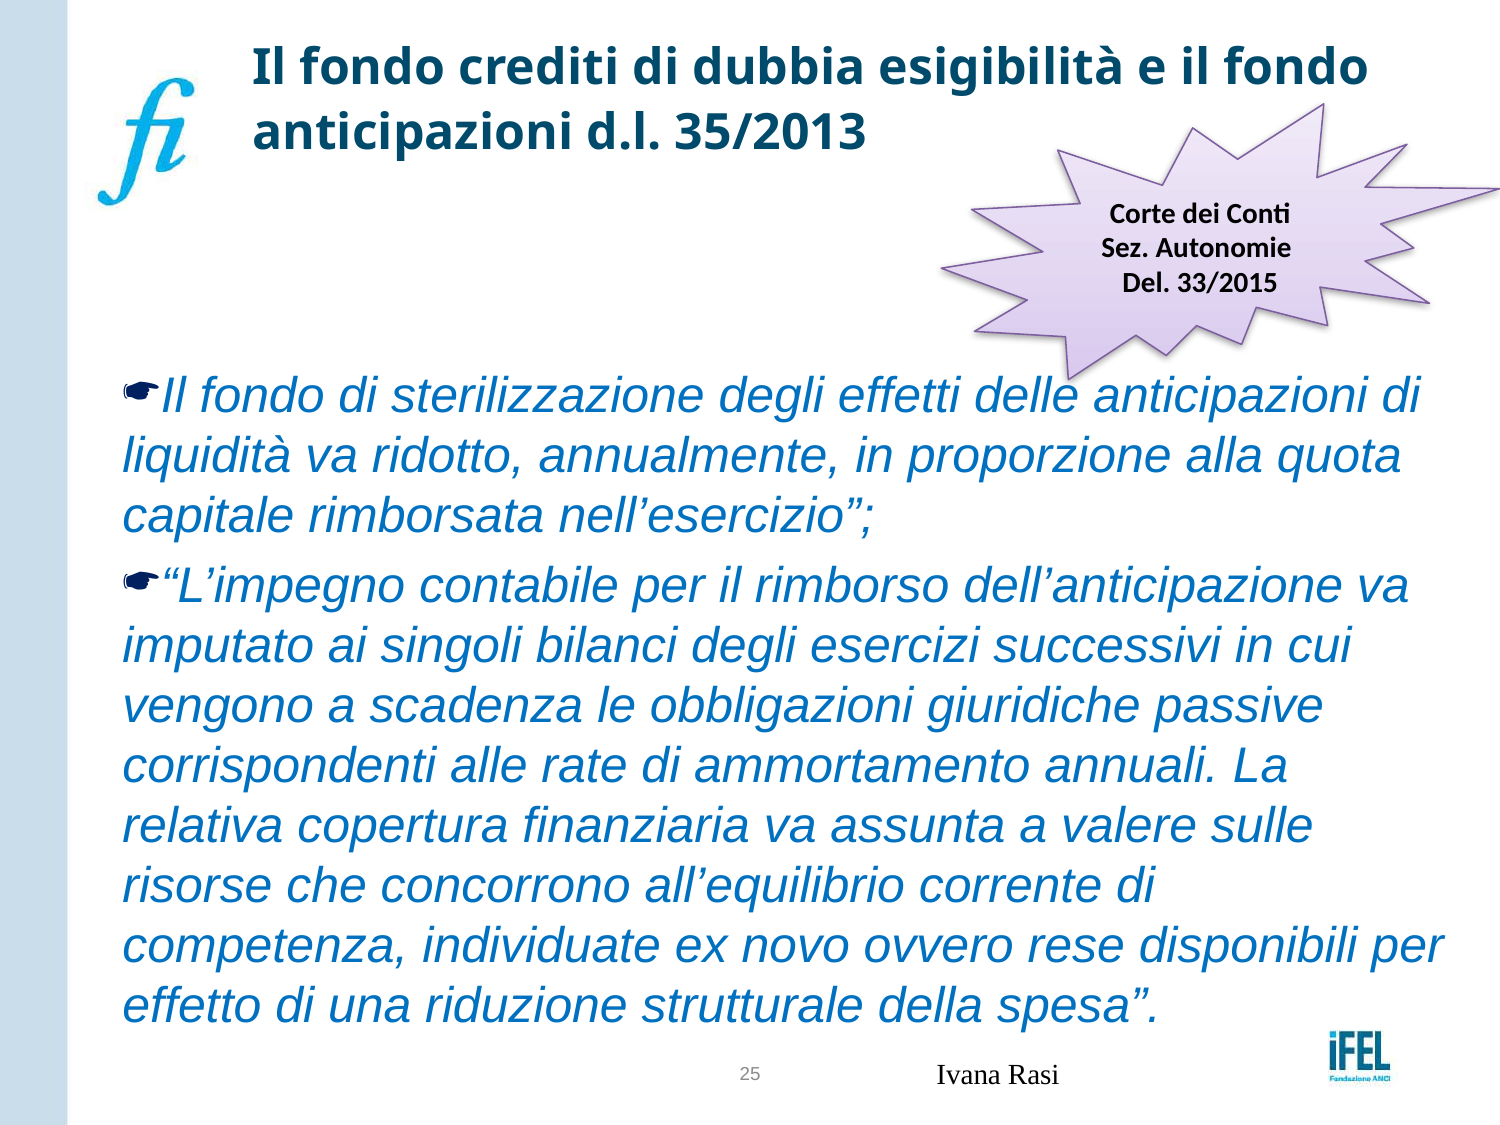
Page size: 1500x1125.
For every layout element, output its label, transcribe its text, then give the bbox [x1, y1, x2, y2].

footer Ivana Rasi [890, 1042, 1113, 1103]
title Il fondo crediti di dubbia esigibilità e il fondo anticipazioni d.l. 35/2013 [237, 22, 1432, 124]
slide_number 25 [652, 1042, 848, 1103]
text_box Corte dei Conti Sez. Autonomie Del. 33/2015 [940, 103, 1500, 381]
picture [262, 137, 270, 143]
picture [405, 128, 414, 143]
list Il fondo di sterilizzazione degli effetti delle anticipazioni di liquidità va ridotto, annualmente, in proporzione alla quota capitale rimborsata nell’esercizio”; “L’impegno contabile per il rimborso dell’anticipazione va imputato ai singoli bilanci degli esercizi successivi in cui vengono a scadenza le obbligazioni giuridiche passive corrispondenti alle rate di ammortamento annuali. La relativa copertura finanziaria va assunta a valere sulle risorse che concorrono all’equilibrio corrente di competenza, individuate ex novo ovvero rese disponibili per effetto di una riduzione strutturale della spesa”. [107, 284, 1470, 1060]
picture [596, 128, 606, 143]
picture [791, 124, 800, 143]
picture [504, 128, 514, 143]
picture [434, 137, 442, 143]
picture [0, 0, 1500, 1125]
